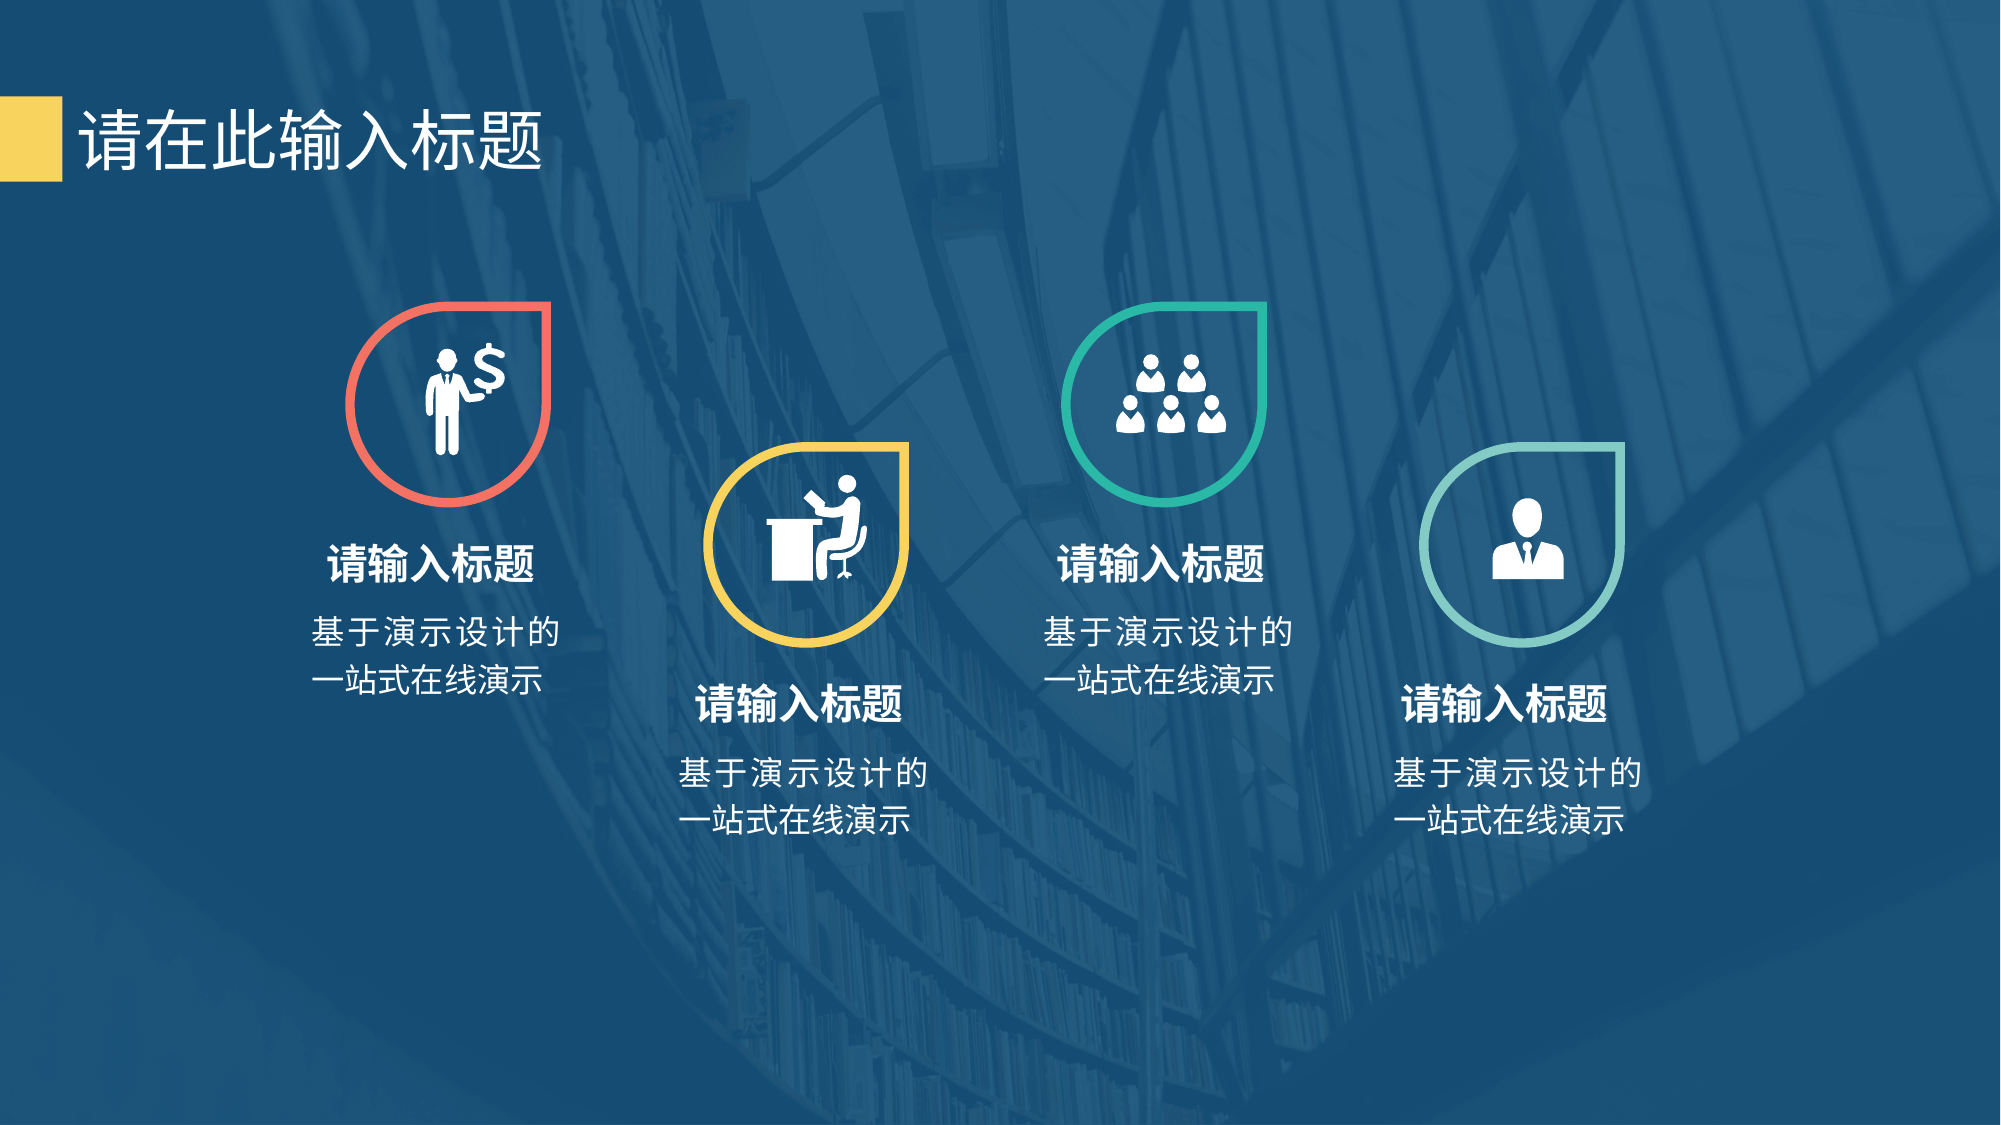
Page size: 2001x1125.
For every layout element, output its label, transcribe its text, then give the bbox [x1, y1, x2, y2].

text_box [349, 306, 547, 503]
picture [0, 0, 2001, 1125]
text_box 请输入标题 [311, 530, 585, 596]
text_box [0, 96, 547, 182]
text_box 基于演示设计的一站式在线演示 [296, 595, 577, 707]
text_box 基于演示设计的一站式在线演示 [1378, 736, 1658, 847]
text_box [1423, 446, 1621, 644]
text_box 基于演示设计的一站式在线演示 [663, 736, 944, 847]
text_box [707, 446, 905, 644]
text_box 请输入标题 [680, 670, 954, 736]
text_box 基于演示设计的一站式在线演示 [1028, 595, 1309, 707]
text_box 请输入标题 [1385, 670, 1659, 736]
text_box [1065, 306, 1263, 503]
text_box 请输入标题 [1041, 530, 1315, 596]
